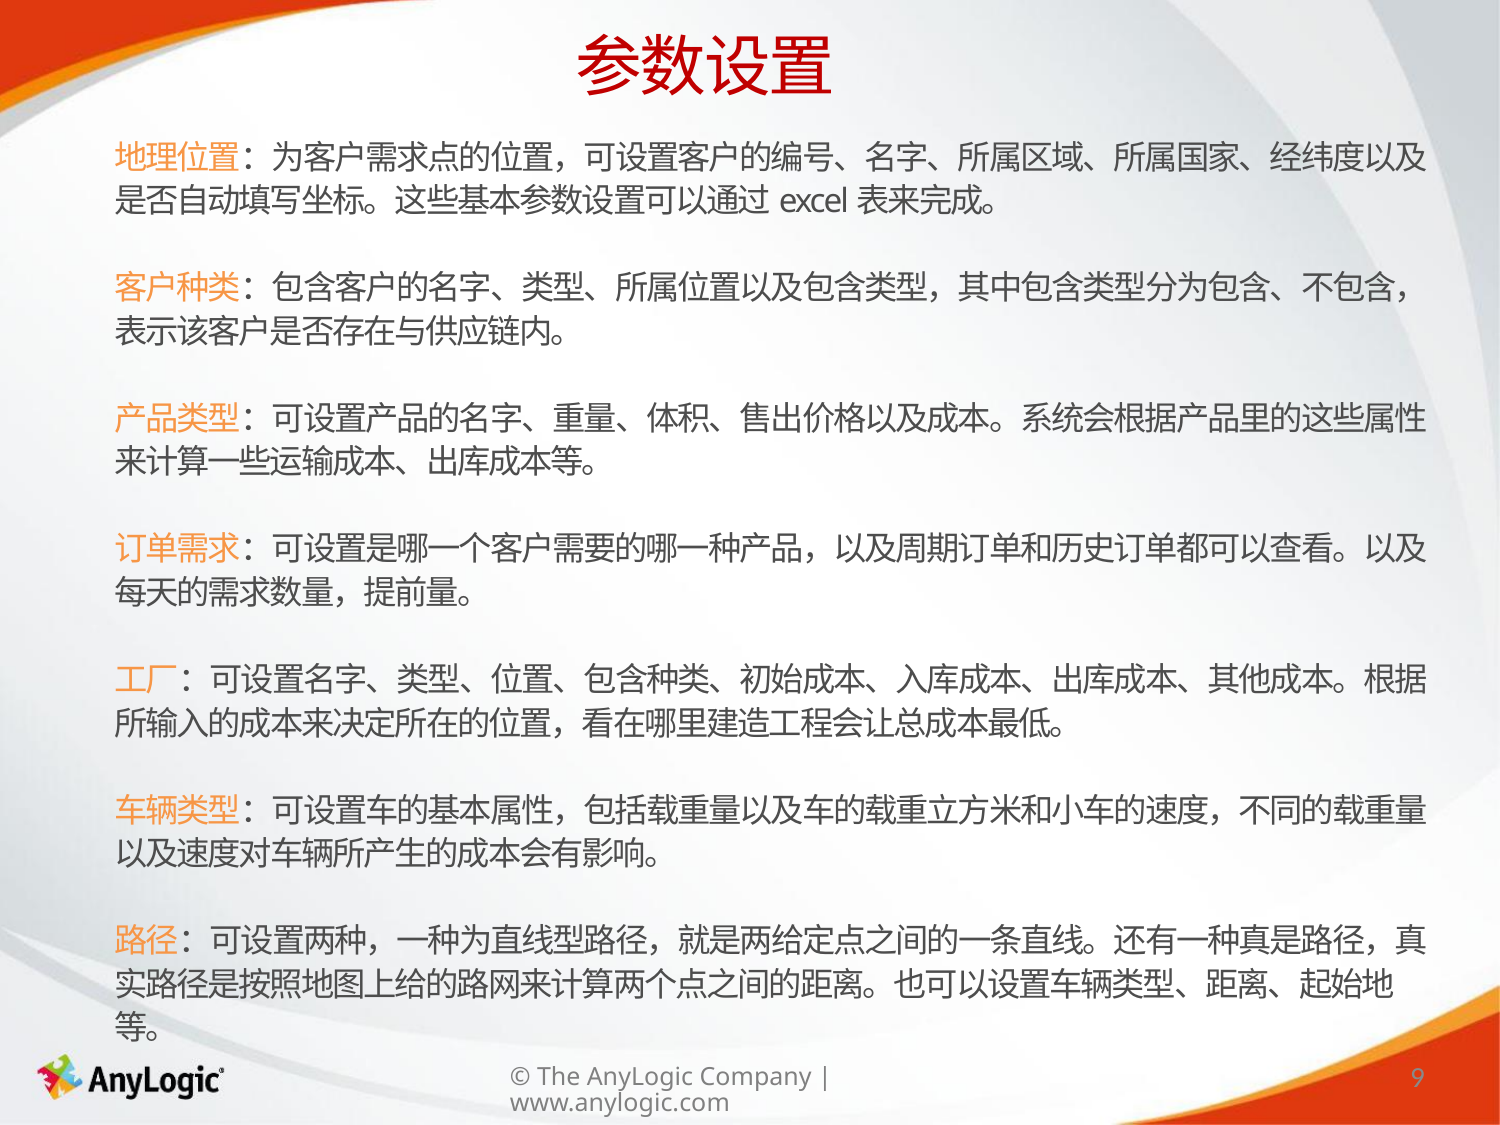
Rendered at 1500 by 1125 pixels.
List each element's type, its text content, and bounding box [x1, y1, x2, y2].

text_box 地理位置：为客户需求点的位置，可设置客户的编号、名字、所属区域、所属国家、经纬度以及是否自动填写坐标。这些基本参数设置可以通过excel表来完成。 客户种类：包含客户的名字、类型、所属位置以及包含类型，其中包含类型分为包含、不包含，表示该客户是否存在与供应链内。 产品类型：可设置产品的名字、重量、体积、售出价格以及成本。系统会根据产品里的这些属性来计算一些运输成本、出库成本等。 订单需求：可设置是哪一个客户需要的哪一种产品，以及周期订单和历史订单都可以查看。以及每天的需求数量，提前量。 工厂：可设置名字、类型、位置、包含种类、初始成本、入库成本、出库成本、其他成本。根据所输入的成本来决定所在的位置，看在哪里建造工程会让总成本最低。 车辆类型：可设置车的基本属性，包括载重量以及车的载重立方米和小车的速度，不同的载重量以及速度对车辆所产生的成本会有影响。 路径：可设置两种，一种为直线型路径，就是两给定点之间的一条直线。还有一种真是路径，真实路径是按照地图上给的路网来计算两个点之间的距离。也可以设置车辆类型、距离、起始地等。 [114, 132, 1446, 1047]
text_box 9 [1410, 1062, 1469, 1094]
text_box [0, 0, 1500, 1125]
text_box © The AnyLogic Company | www.anylogic.com [509, 1064, 1050, 1117]
text_box 参数设置 [574, 34, 871, 104]
